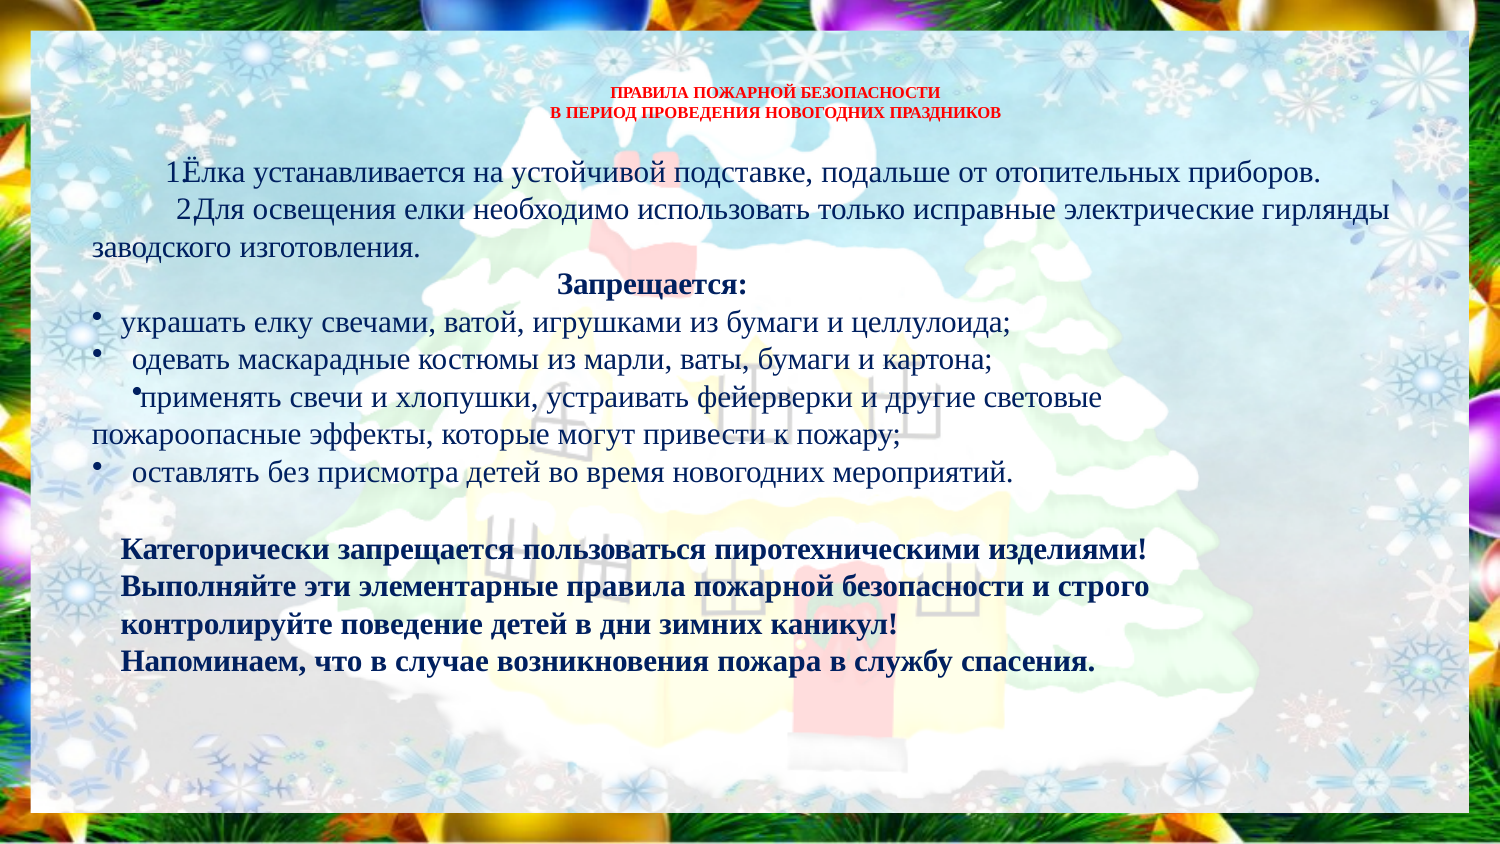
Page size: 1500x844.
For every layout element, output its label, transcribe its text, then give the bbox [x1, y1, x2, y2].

title ПРАВИЛА ПОЖАРНОЙ БЕЗОПАСНОСТИ В ПЕРИОД ПРОВЕДЕНИЯ НОВОГОДНИХ ПРАЗДНИКОВ [75, 33, 1425, 143]
picture [0, 0, 1500, 844]
list Ёлка устанавливается на устойчивой подставке, подальше от отопительных приборов. Для освещения елки необходимо использовать только исправные электрические гирлянды заводского изготовления. Запрещается: украшать елку свечами, ватой, игрушками из бумаги и целлулоида; одевать маскарадные костюмы из марли, ваты, бумаги и картона; применять свечи и хлопушки, устраивать фейерверки и другие световые пожароопасные эффекты, которые могут привести к пожару; оставлять без присмотра детей во время новогодних мероприятий. Категорически запрещается пользоваться пиротехническими изделиями! Выполняйте эти элементарные правила пожарной безопасности и строго контролируйте поведение детей в дни зимних каникул! Напоминаем, что в случае возникновения пожара в службу спасения. [75, 143, 1425, 701]
